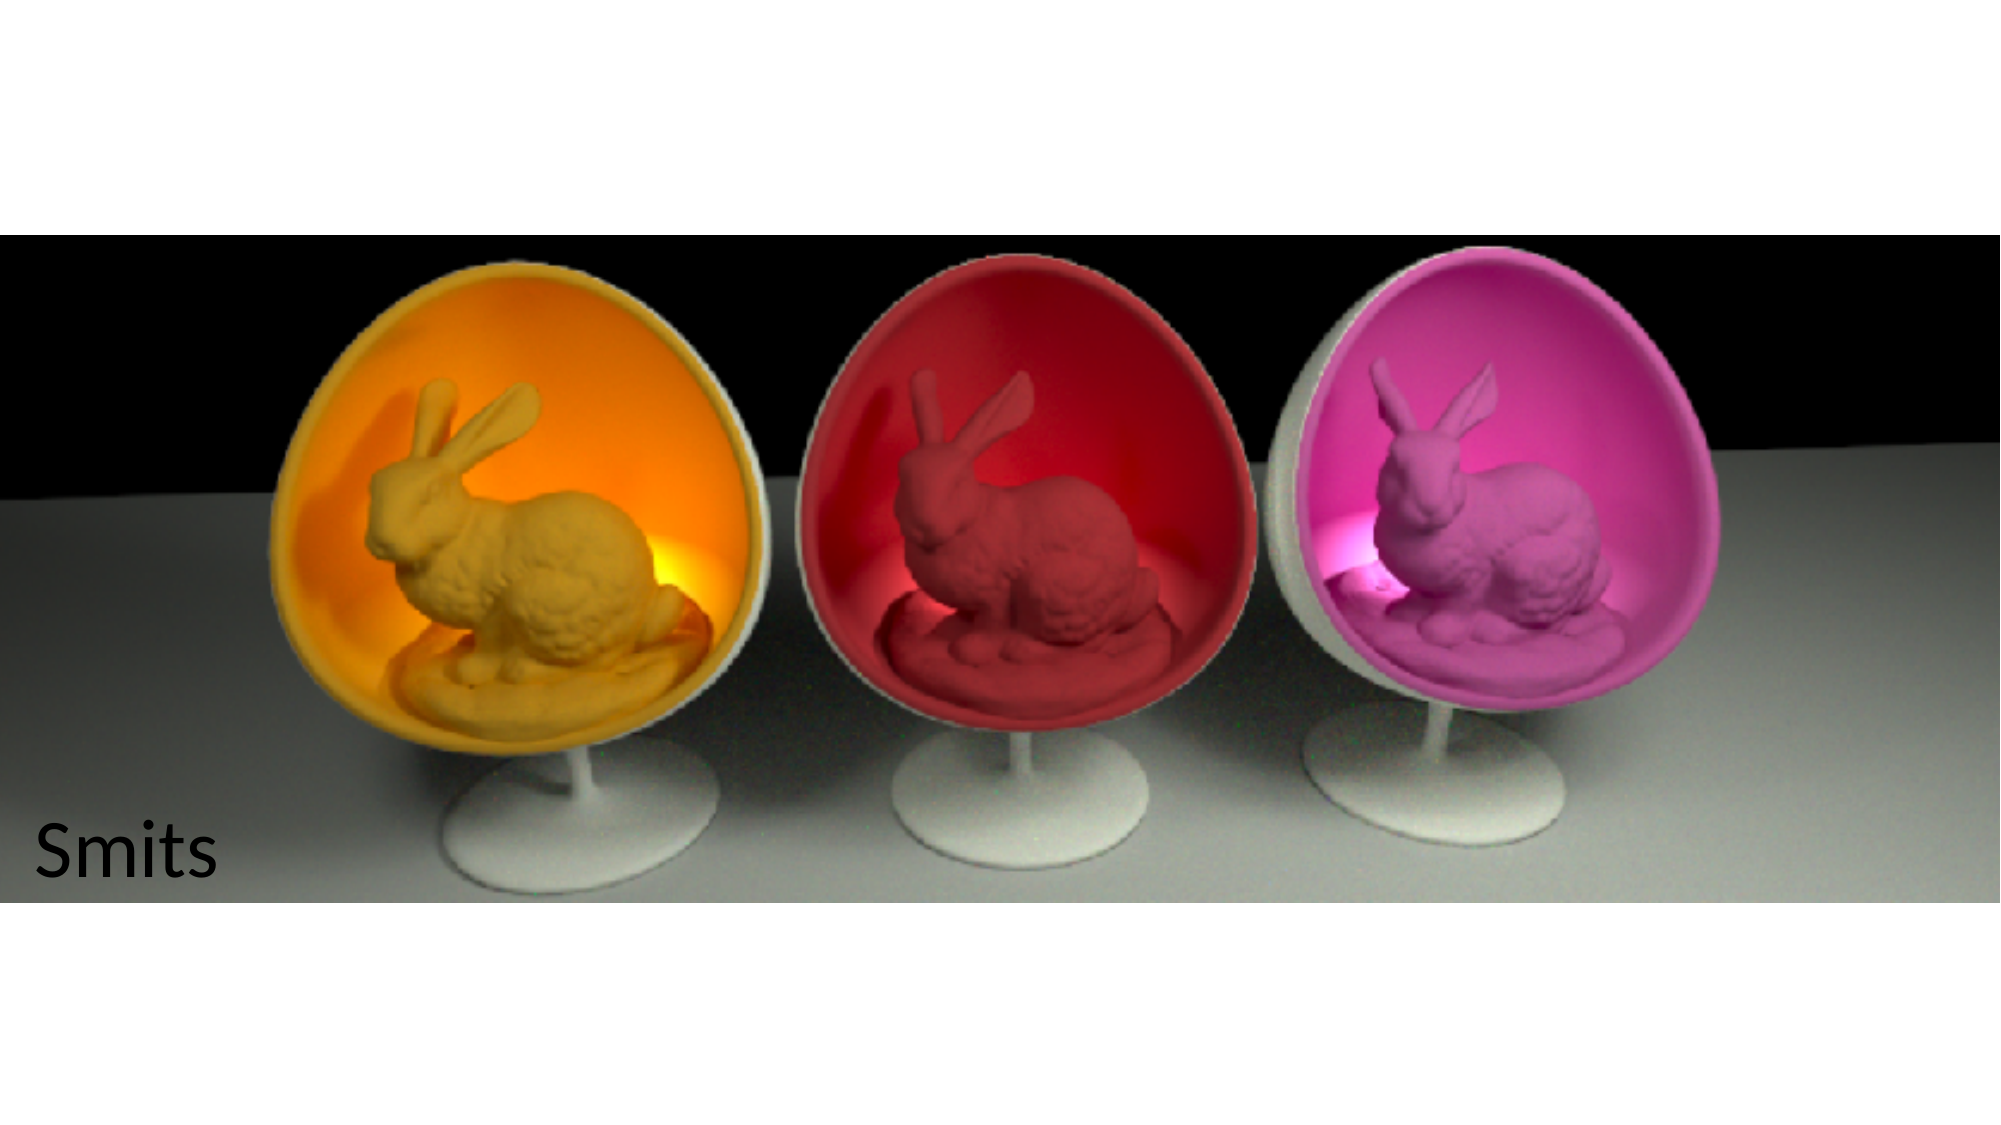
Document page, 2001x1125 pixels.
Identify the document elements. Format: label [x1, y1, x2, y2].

text_box [0, 235, 2000, 903]
